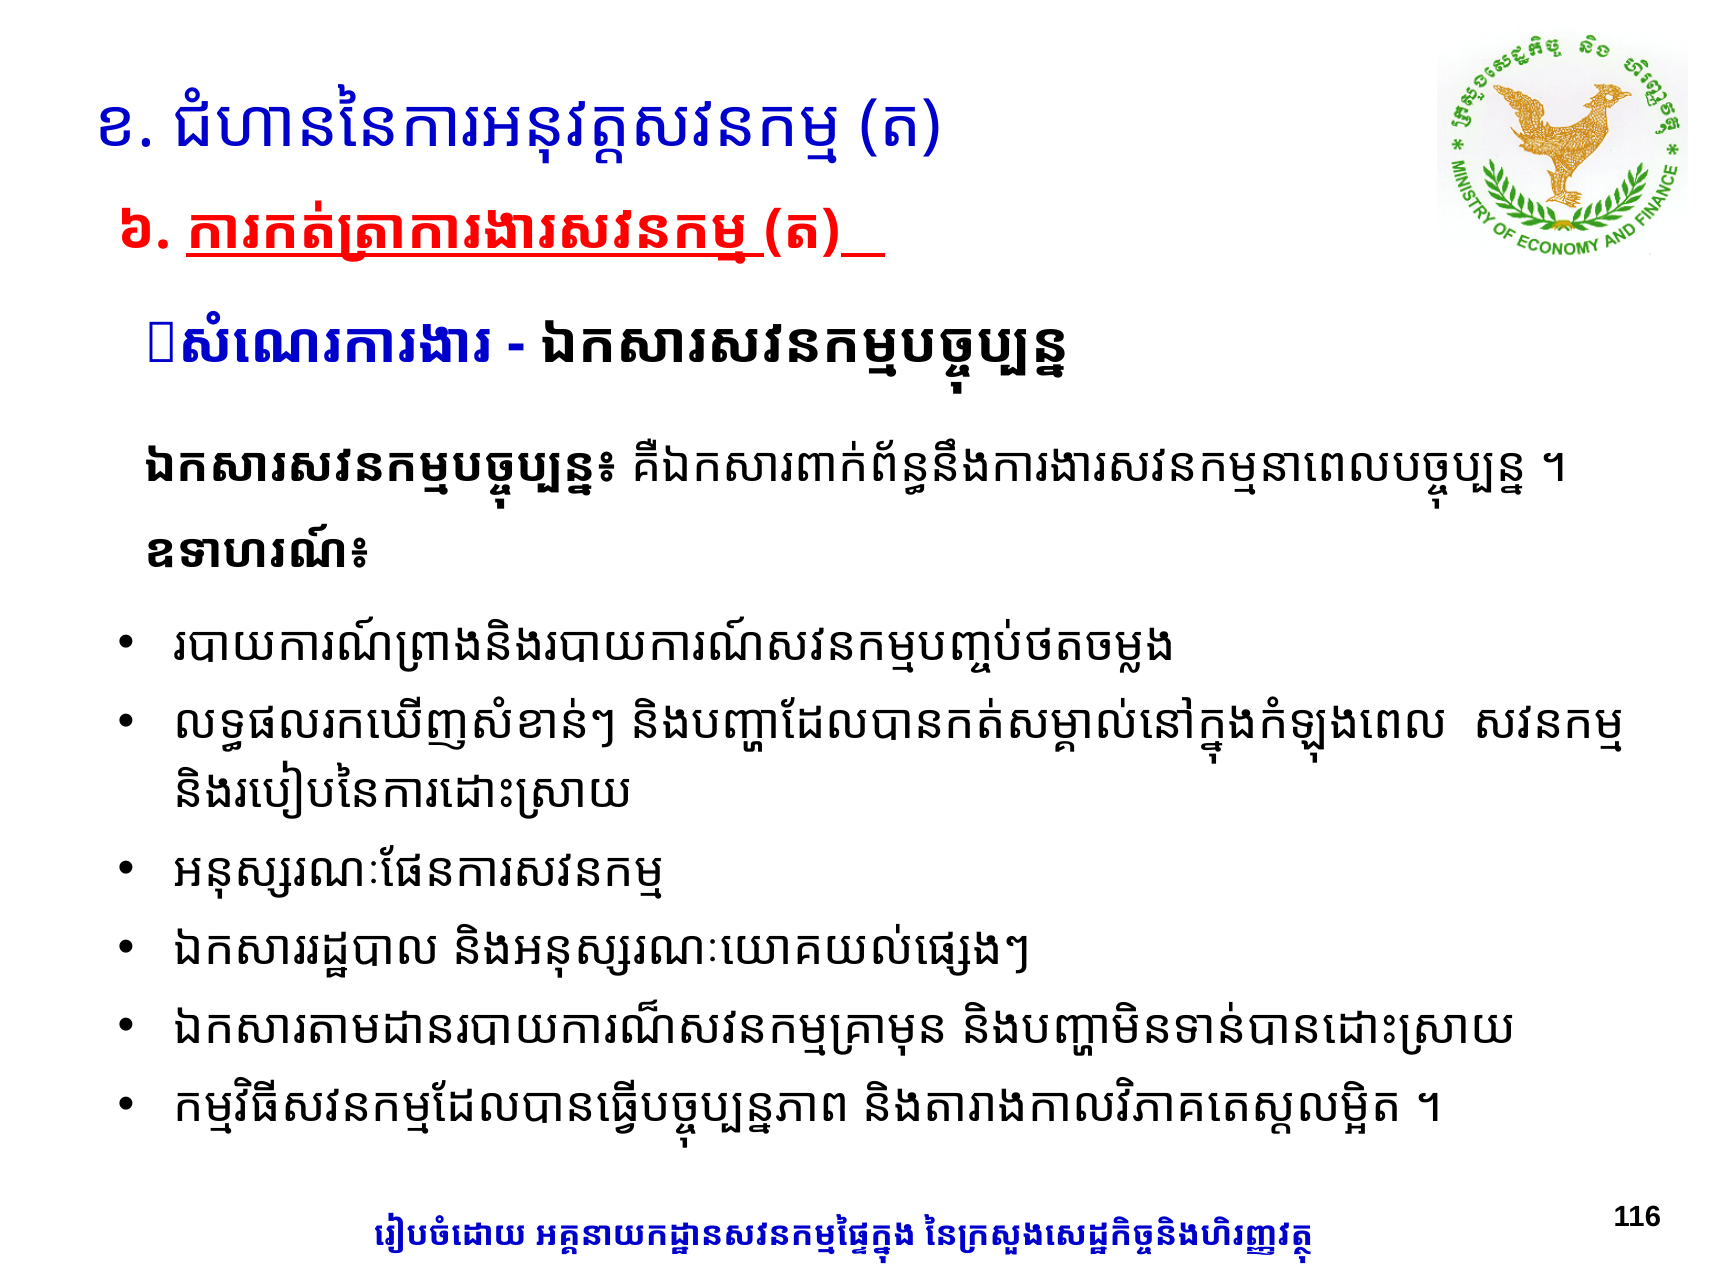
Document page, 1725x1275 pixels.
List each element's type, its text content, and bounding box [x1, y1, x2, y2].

text_box ខ. ជំហាននៃការអនុវត្តសវនកម្ម (ត) [77, 70, 1366, 168]
text_box ៦. ការកត់ត្រាការងារសវនកម្ម (ត) [100, 184, 1654, 269]
text_box សំណេរការងារ - ឯកសារសវនកម្មបច្ចុប្បន្ន [127, 297, 1366, 383]
picture [1437, 28, 1688, 270]
text_box ឯកសារសវនកម្មបច្ចុប្បន្ន៖ គឺឯកសារ​ពាក់​ព័ន្ធ​នឹងការងារ​សវនកម្ម​នា​ពេល​បច្ចុប្បន្ន ។ ឧទាហរណ៍៖ [127, 396, 1653, 587]
text_box របាយការណ៍ព្រាងនិងរបាយការណ៍សវនកម្មបញ្ចប់ថតចម្លង លទ្ធផលរកឃើញសំខាន់ៗ និងបញ្ហាដែលបានកត់សម្គាល់នៅក្នុងកំឡុងពេល សវនកម្ម និងរបៀបនៃការដោះស្រាយ អនុស្សរណៈផែនការសវនកម្ម ឯកសាររដ្ឋបាល និងអនុស្សរណៈយោគយល់ផ្សេងៗ ឯកសារតាមដានរបាយការណ៏សវនកម្មគ្រាមុន និងបញ្ហាមិនទាន់បានដោះស្រាយ កម្មវិធីសវនកម្មដែលបានធ្វើបច្ចុប្បន្នភាព និងតារាងកាលវិភាគតេស្តលម្អិត ។ [100, 592, 1682, 1218]
